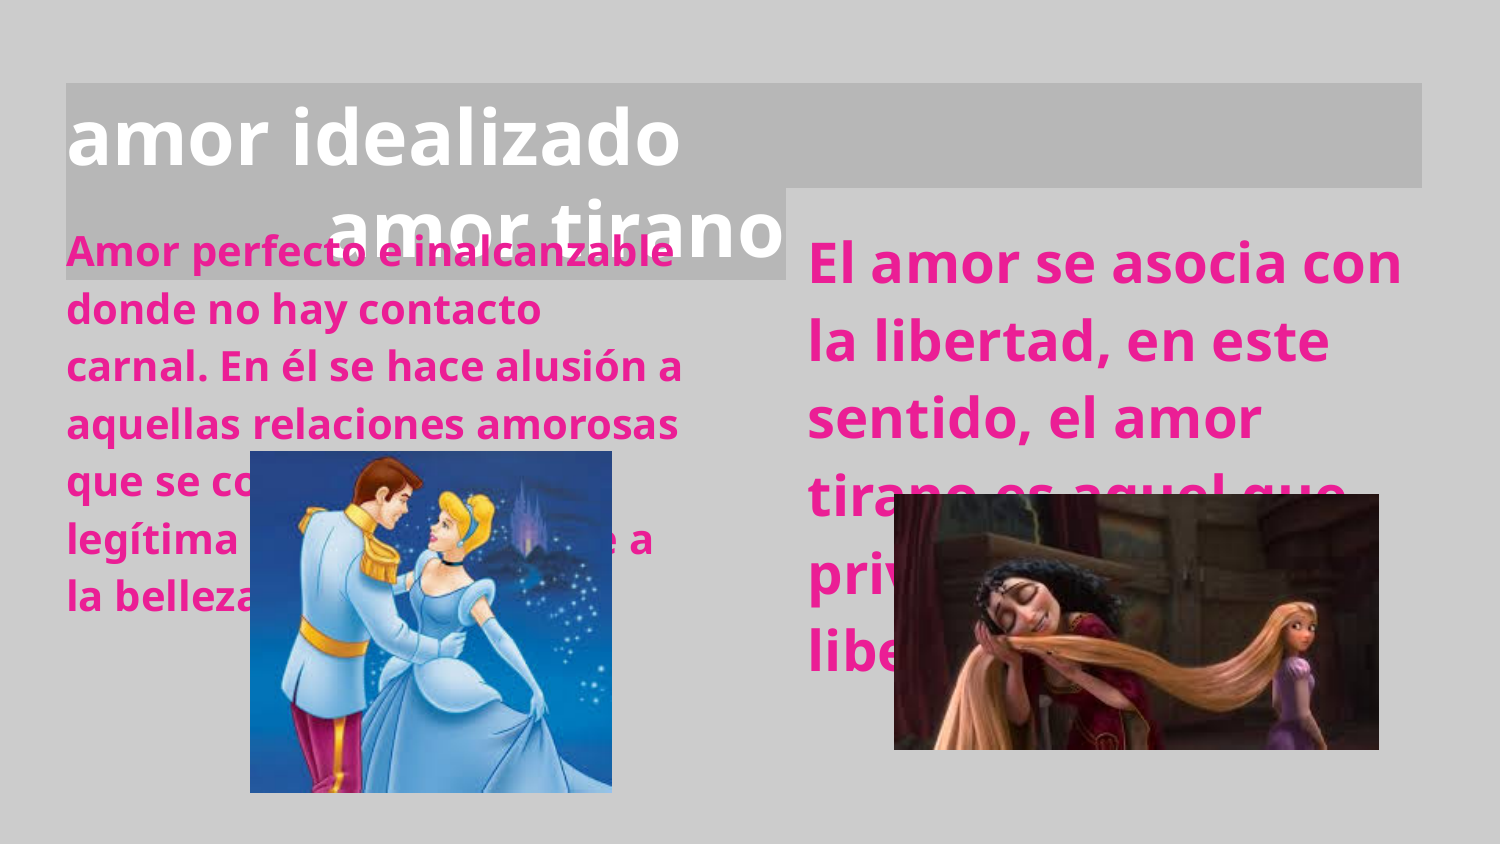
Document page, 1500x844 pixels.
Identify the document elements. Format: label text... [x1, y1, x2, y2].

list El amor se asocia con la libertad, en este sentido, el amor tirano es aquel que priva a un ser de su libertad. [792, 202, 1449, 750]
list Amor perfecto e inalcanzable donde no hay contacto carnal. En él se hace alusión a aquellas relaciones amorosas que se conciben como vía legítima para aproximarse a la belleza, al bien o a Dios [51, 202, 708, 750]
picture [250, 451, 612, 793]
title amor idealizado amor tirano [51, 72, 1449, 167]
picture [894, 494, 1380, 750]
